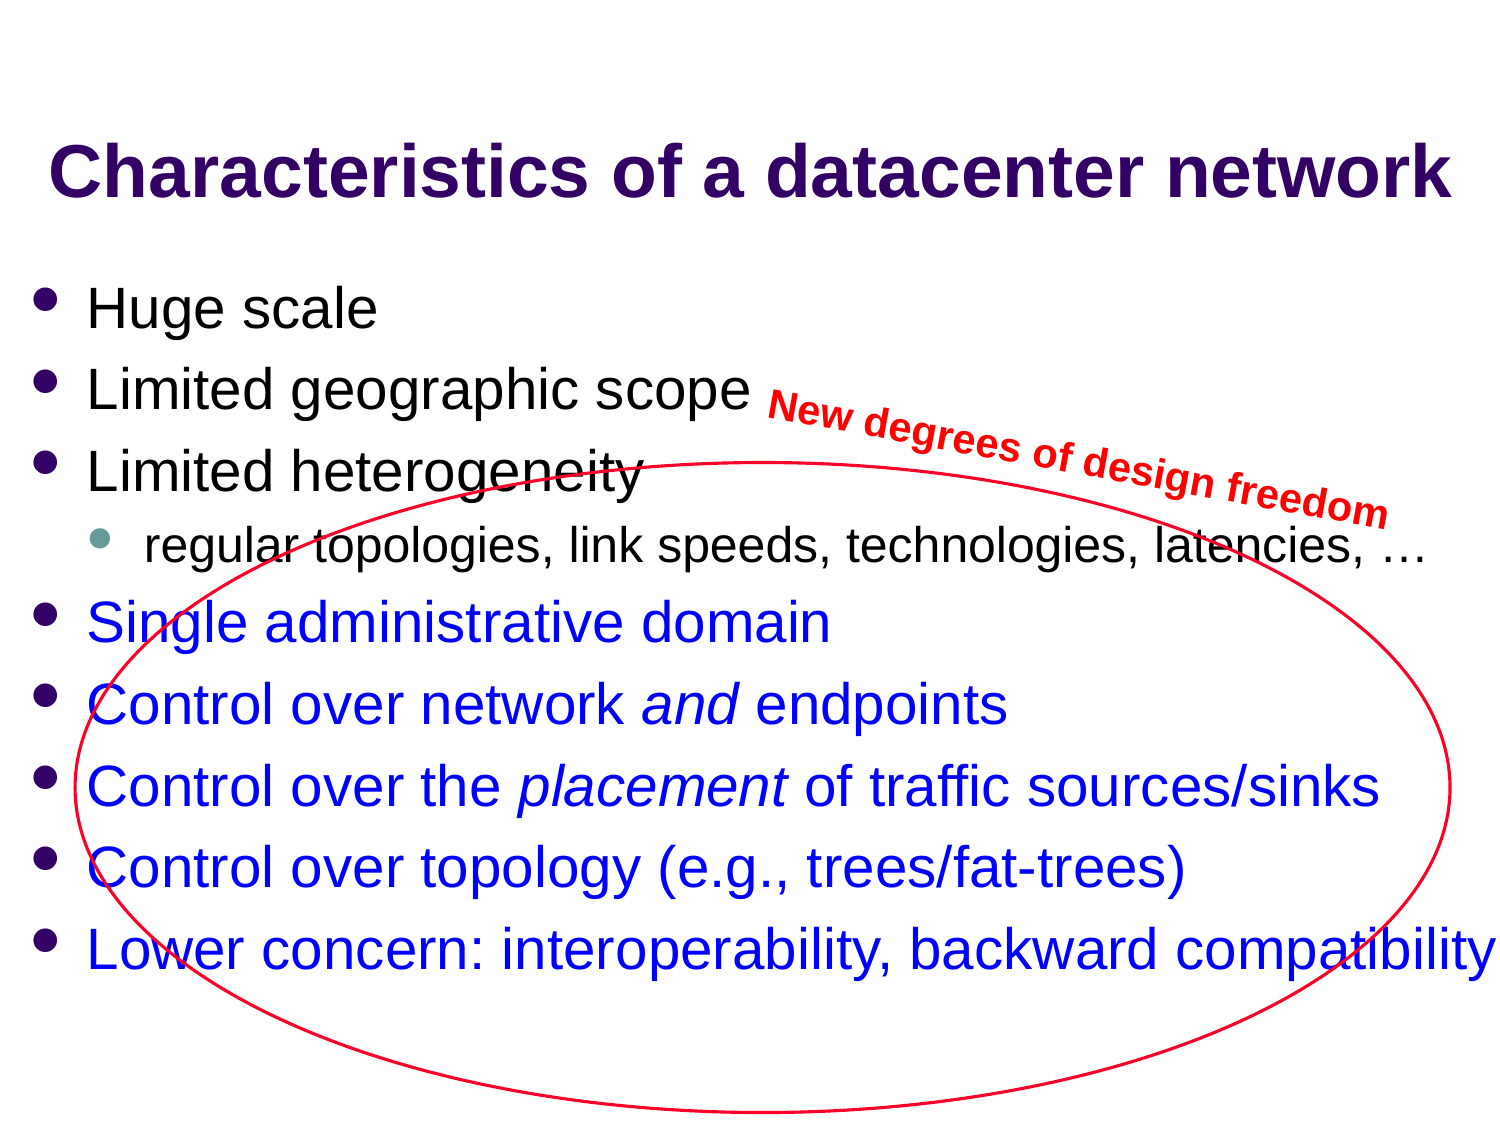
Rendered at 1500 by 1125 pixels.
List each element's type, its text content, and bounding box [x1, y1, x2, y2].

text_box [75, 462, 1451, 1113]
title Characteristics of a datacenter network [33, 32, 1474, 221]
text_box New degrees of design freedom [748, 366, 1410, 549]
list Huge scale Limited geographic scope Limited heterogeneity regular topologies, link speeds, technologies, latencies, … Single administrative domain Control over network and endpoints Control over the placement of traffic sources/sinks Control over topology (e.g., trees/fat-trees) Lower concern: interoperability, backward compatibility [15, 262, 1500, 1125]
